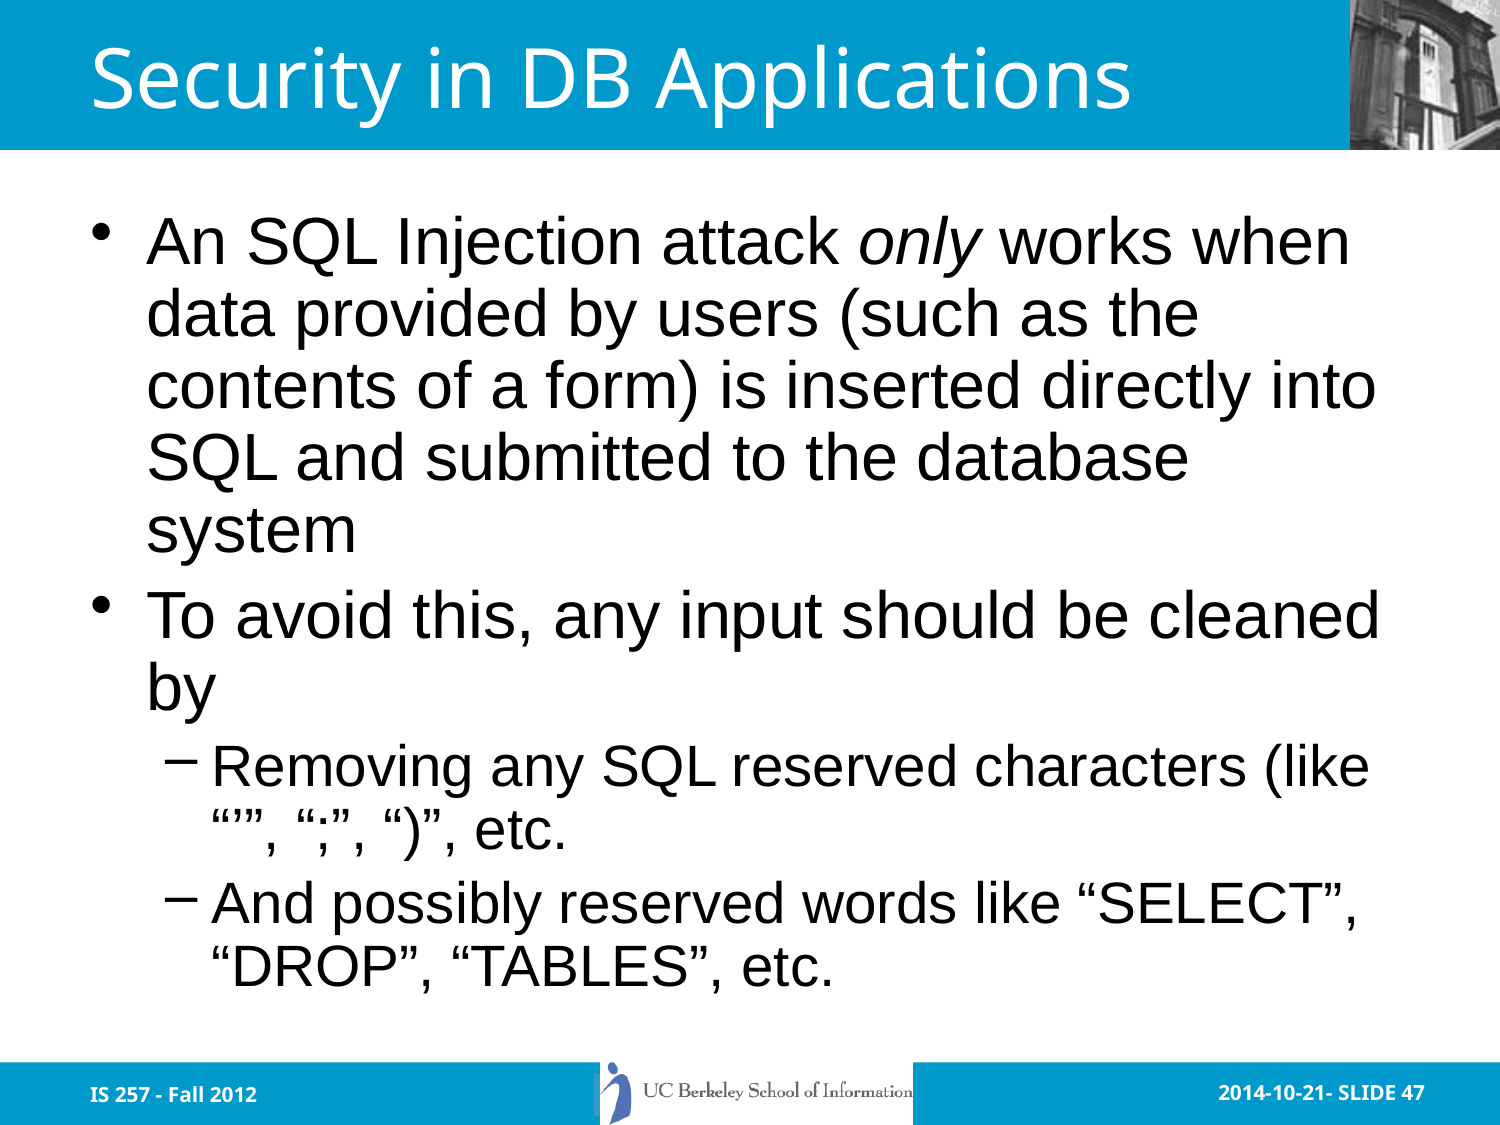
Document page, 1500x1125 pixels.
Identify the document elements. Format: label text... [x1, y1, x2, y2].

slide_number IS 257 - Fall 2012 [75, 1062, 388, 1125]
picture [594, 1062, 912, 1125]
picture [1351, 0, 1500, 150]
list An SQL Injection attack only works when data provided by users (such as the contents of a form) is inserted directly into SQL and submitted to the database system To avoid this, any input should be cleaned by Removing any SQL reserved characters (like “’”, “;”, “)”, etc. And possibly reserved words like “SELECT”, “DROP”, “TABLES”, etc. [75, 200, 1425, 1013]
title Security in DB Applications [75, 0, 1350, 150]
